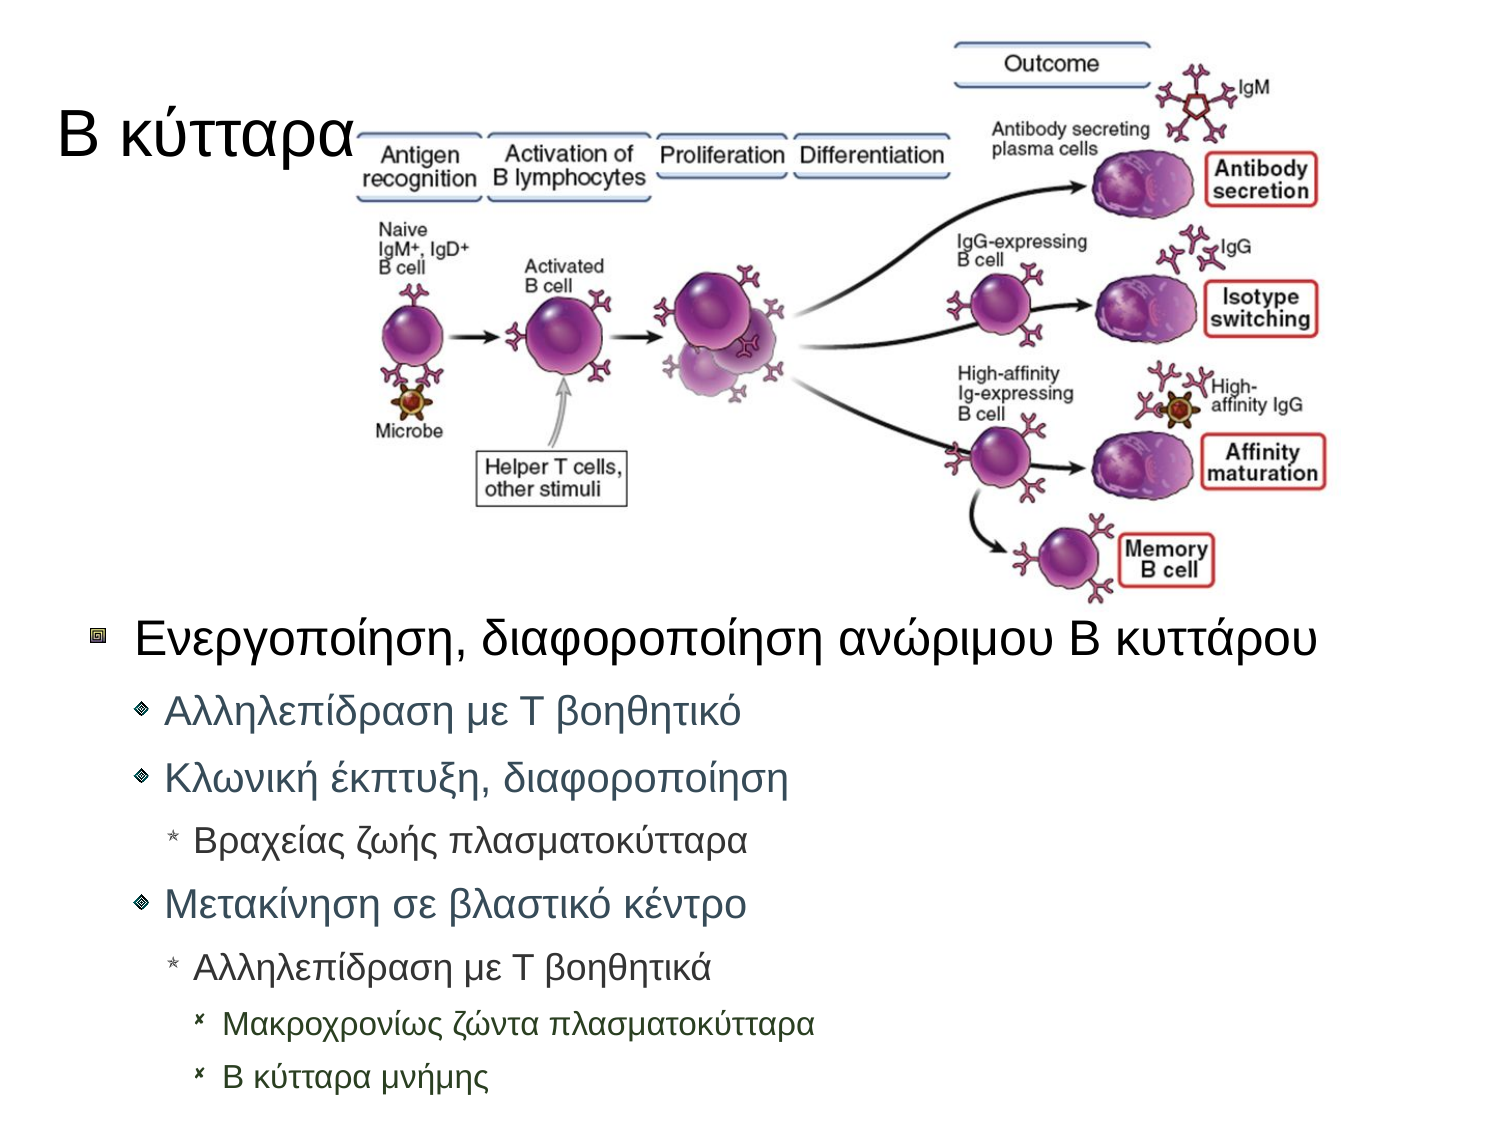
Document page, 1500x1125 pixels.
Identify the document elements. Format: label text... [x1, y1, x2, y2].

picture [348, 30, 1341, 621]
picture [133, 768, 149, 783]
picture [133, 701, 149, 716]
picture [133, 894, 149, 910]
list Ενεργοποίηση, διαφοροποίηση ανώριμου Β κυττάρου Αλληλεπίδραση με Τ βοηθητικό Κλωνική έκπτυξη, διαφοροποίηση Βραχείας ζωής πλασματοκύτταρα Μετακίνηση σε βλαστικό κέντρο Αλληλεπίδραση με Τ βοηθητικά Μακροχρονίως ζώντα πλασματοκύτταρα Β κύτταρα μνήμης [74, 597, 1500, 1104]
picture [90, 628, 106, 643]
title Β κύτταρα [41, 18, 1500, 209]
